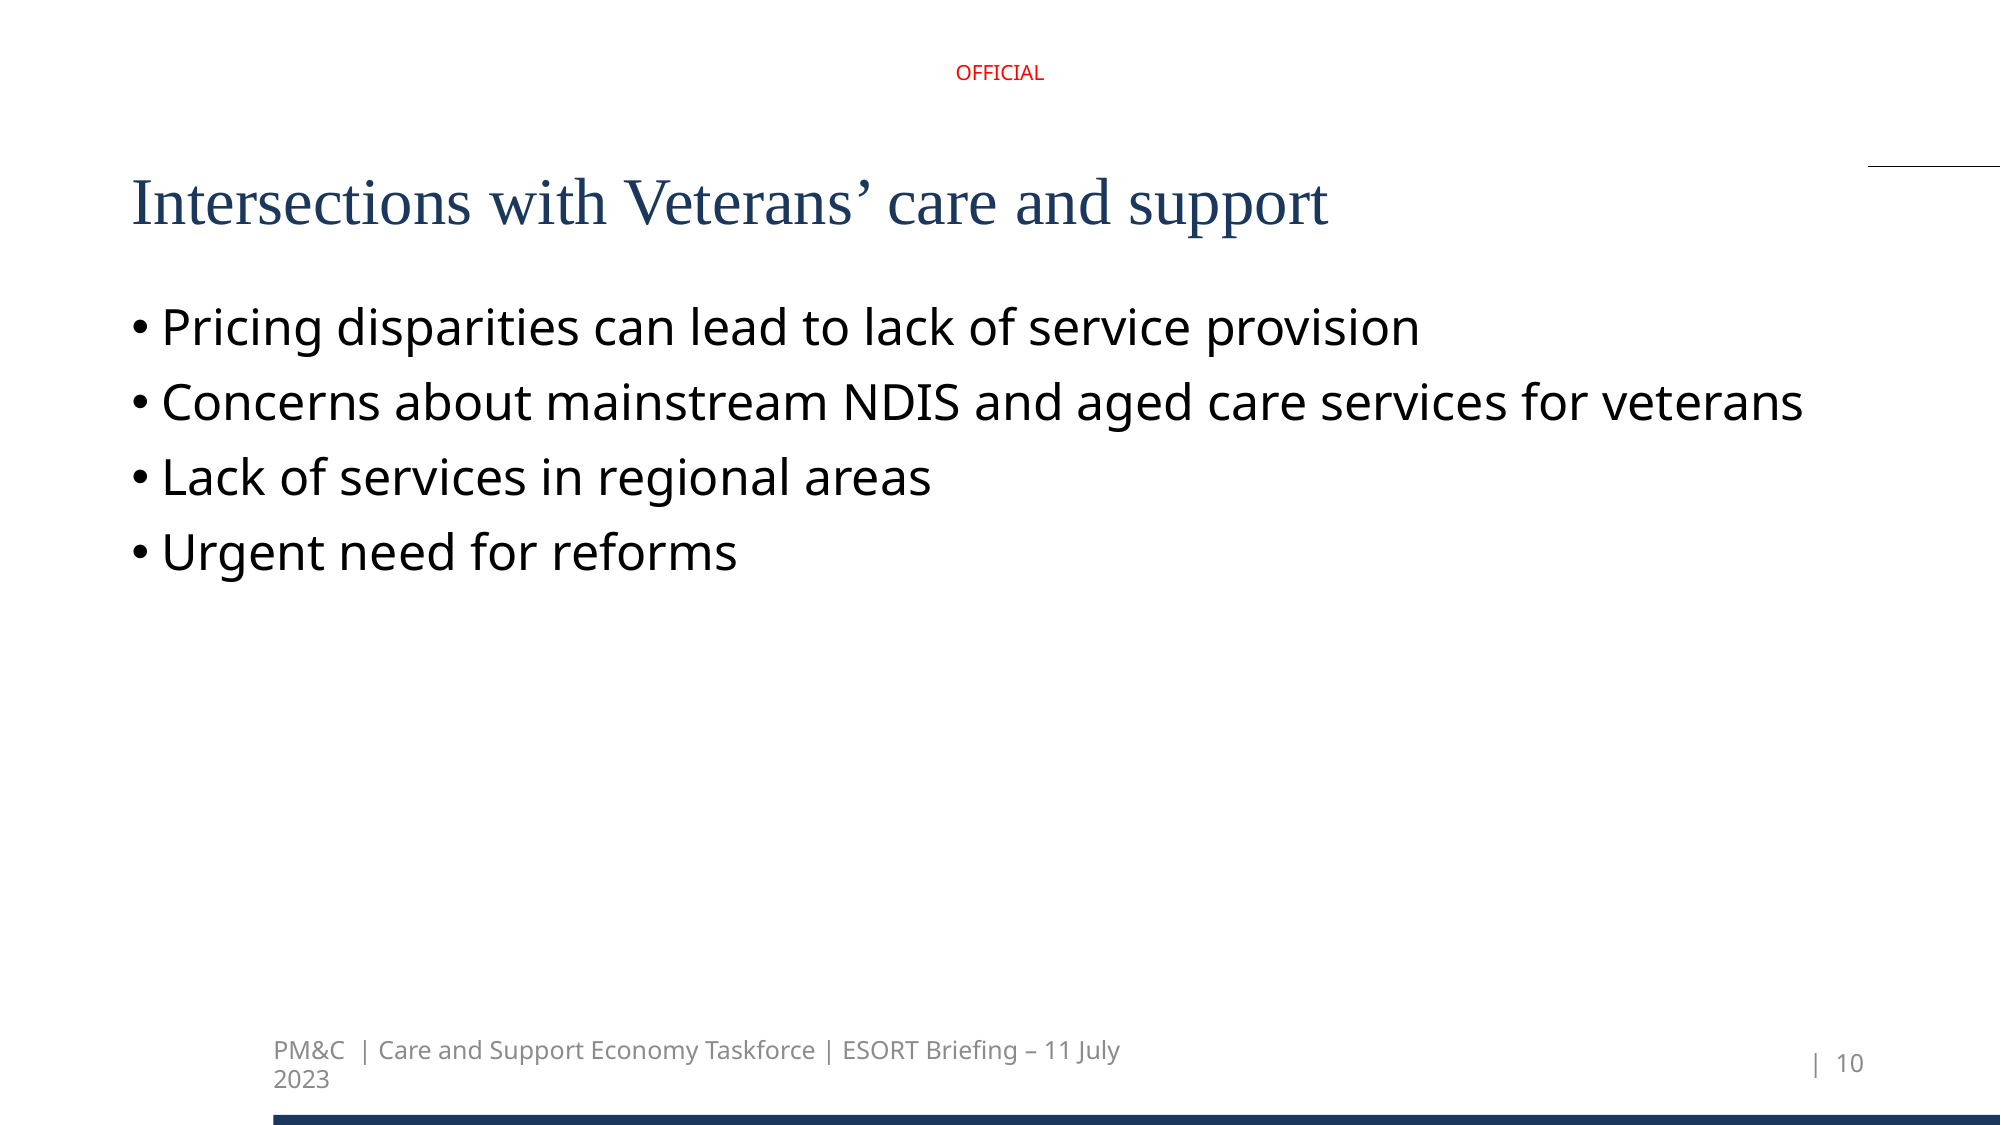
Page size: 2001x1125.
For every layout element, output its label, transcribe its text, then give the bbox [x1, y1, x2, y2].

title Intersections with Veterans’ care and support [131, 166, 1869, 302]
list OFFICIAL [880, 62, 1120, 87]
slide_number | 10 [1808, 1045, 1869, 1083]
footer PM&C | Care and Support Economy Taskforce | ESORT Briefing – 11 July 2023 [273, 1045, 1154, 1083]
list Pricing disparities can lead to lack of service provision Concerns about mainstream NDIS and aged care services for veterans Lack of services in regional areas Urgent need for reforms [131, 302, 1869, 970]
